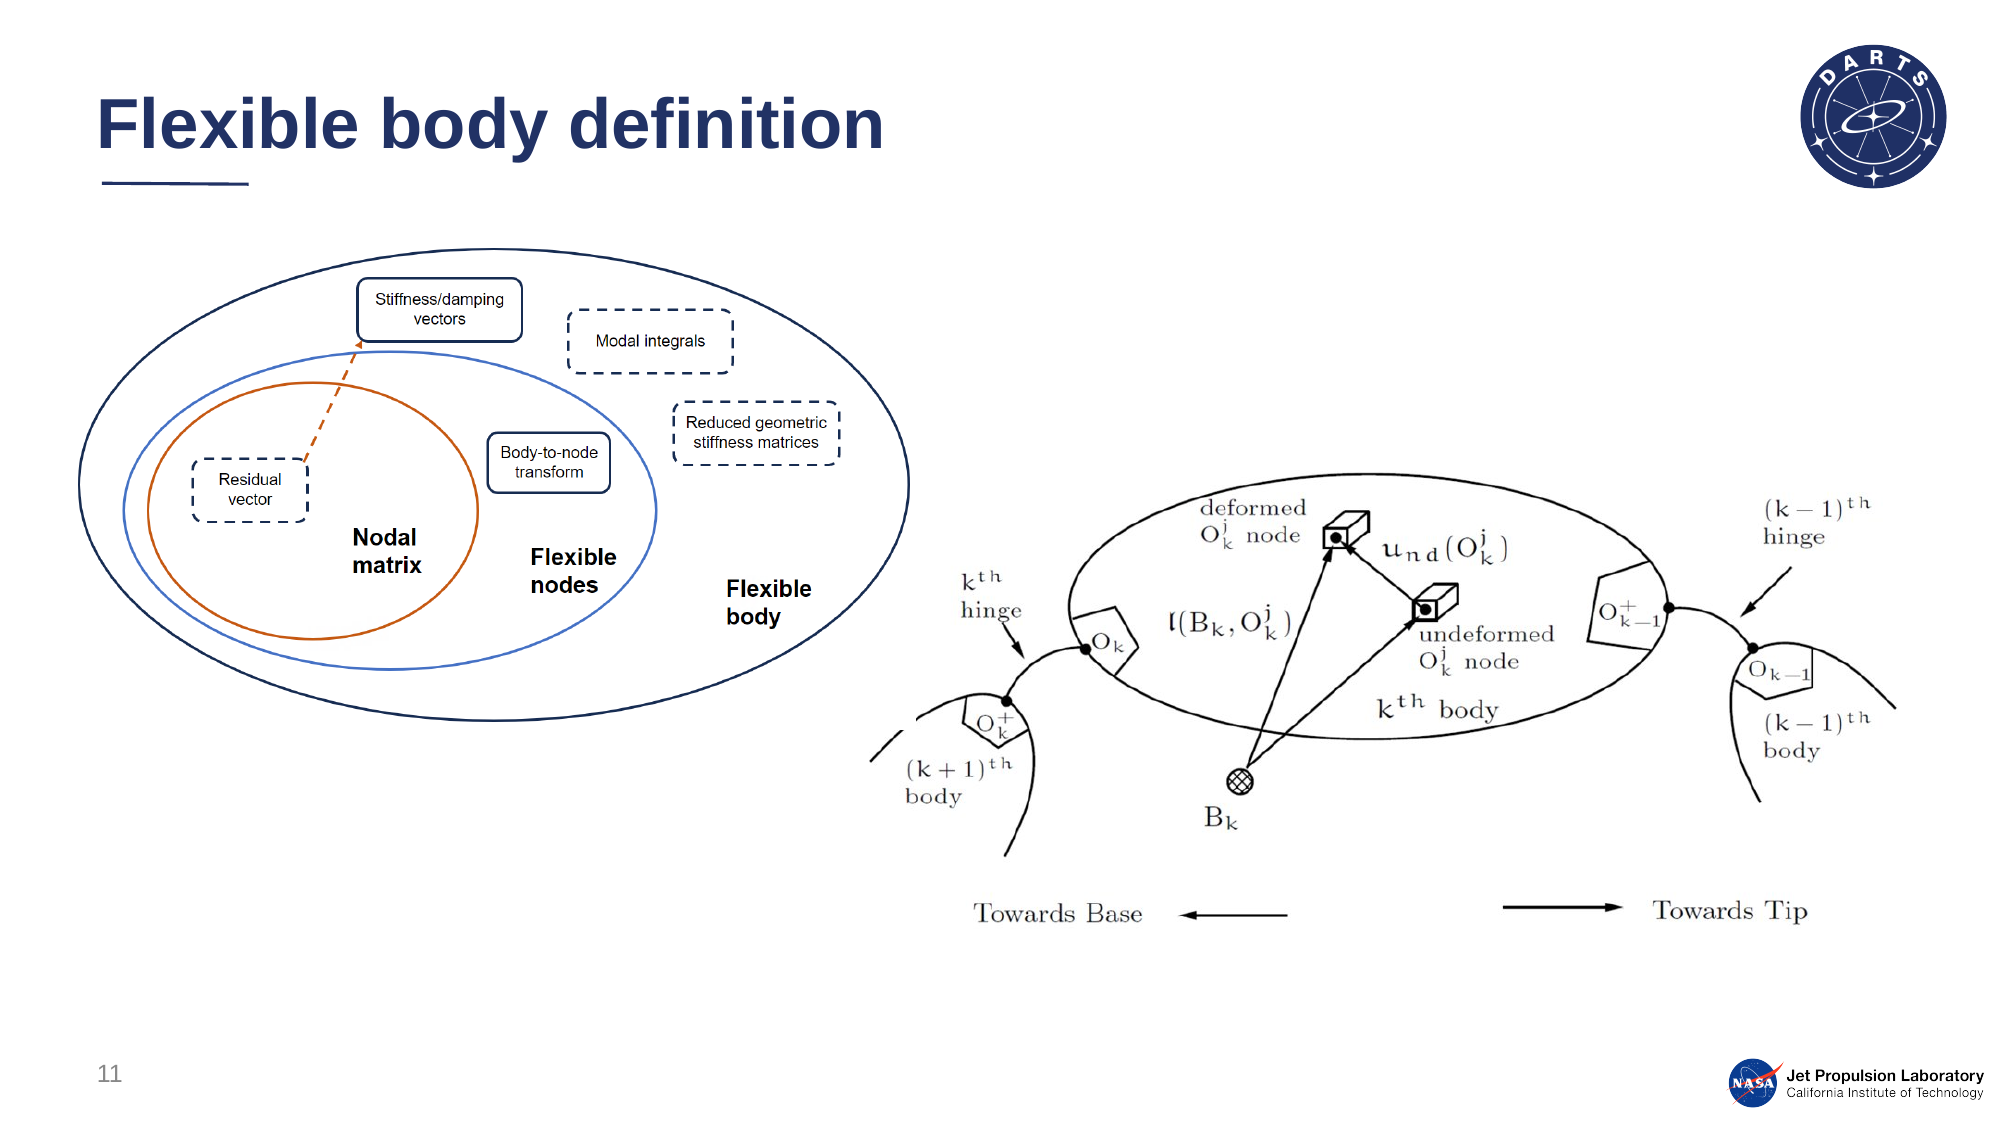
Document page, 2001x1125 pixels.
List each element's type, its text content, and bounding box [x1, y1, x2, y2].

picture [73, 243, 1911, 954]
title Flexible body definition [81, 68, 1750, 184]
slide_number 11 [81, 1042, 532, 1103]
picture [1710, 1042, 2000, 1124]
picture [1796, 41, 1951, 192]
